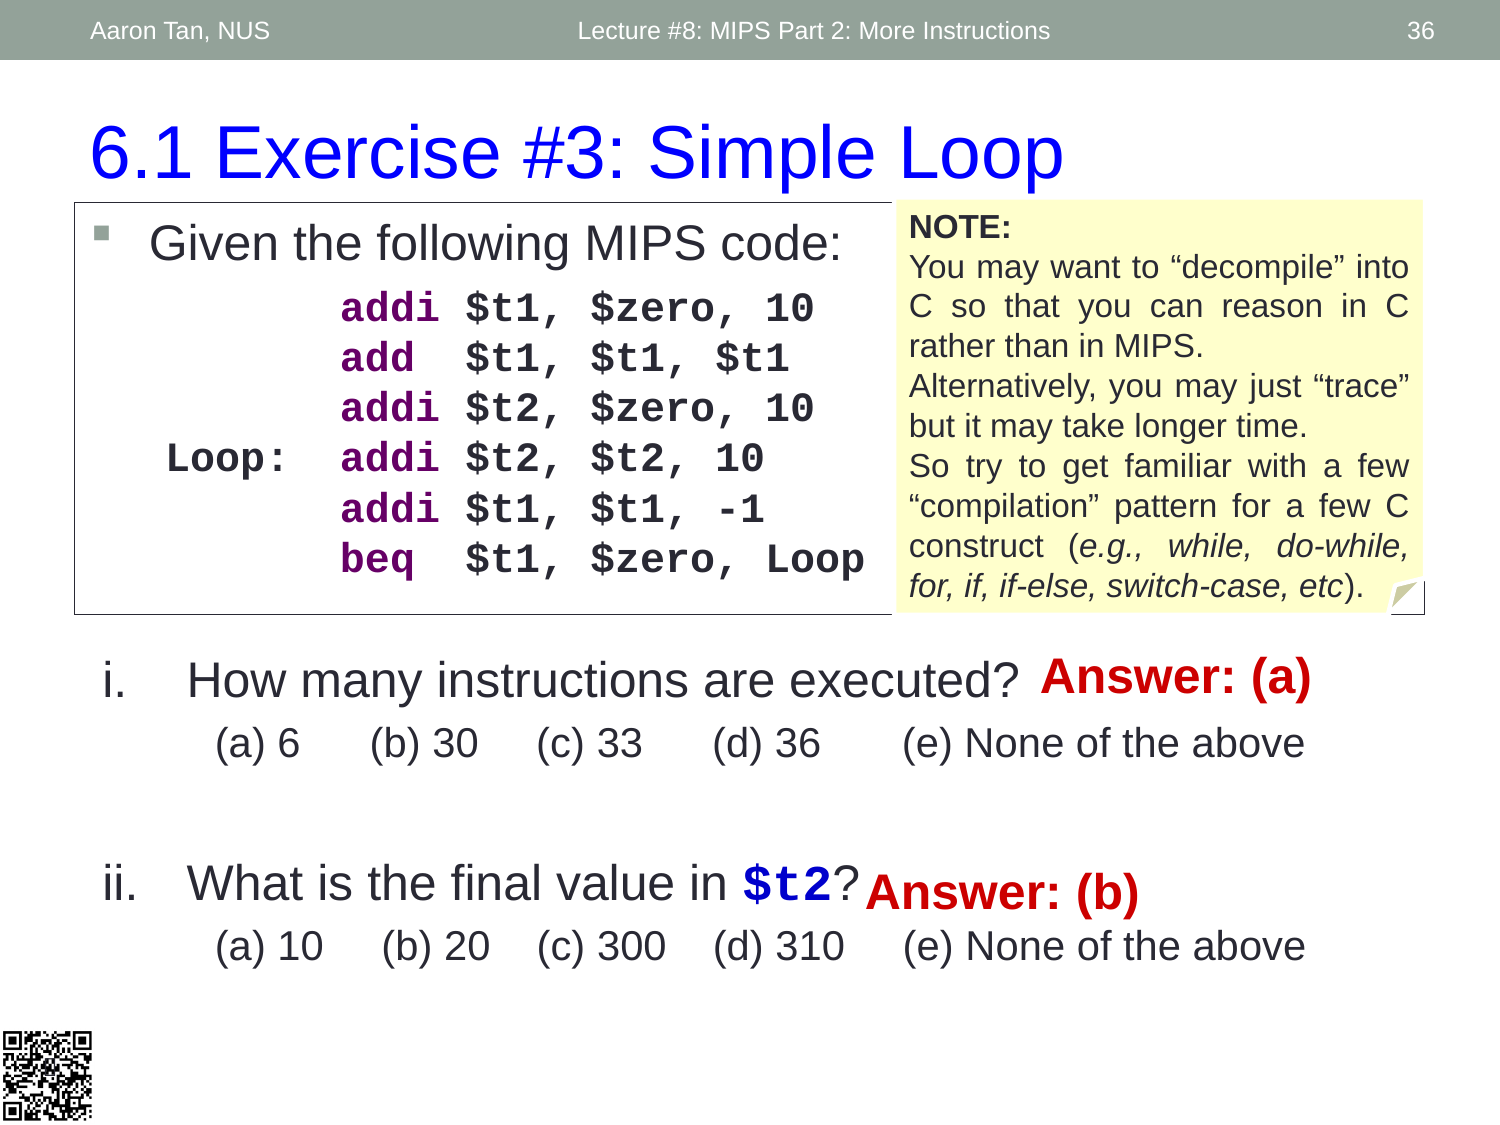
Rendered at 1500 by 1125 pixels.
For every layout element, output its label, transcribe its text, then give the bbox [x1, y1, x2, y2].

slide_number Aaron Tan, NUS [75, 3, 550, 57]
text_box  [24, 1050, 75, 1083]
text_box Given the following MIPS code: addi $t1, $zero, 10 add $t1, $t1, $t1 addi $t2, $zero, 10 Loop: addi $t2, $t2, 10 addi $t1, $t1, -1 beq $t1, $zero, Loop [74, 202, 891, 615]
footer Lecture #8: MIPS Part 2: More Instructions [562, 3, 1238, 57]
picture [0, 1028, 95, 1124]
text_box Answer: (b) [850, 852, 1156, 928]
text_box How many instructions are executed? (a) 6 (b) 30 (c) 33 (d) 36 (e) None of the above What is the final value in $t2? (a) 10 (b) 20 (c) 300 (d) 310 (e) None of the above [87, 639, 1438, 1003]
text_box NOTE: You may want to “decompile” into C so that you can reason in C rather than in MIPS. Alternatively, you may just “trace” but it may take longer time. So try to get familiar with a few “compilation” pattern for a few C construct (e.g., while, do-while, for, if, if-else, switch-case, etc). [891, 195, 1428, 618]
slide_number 36 [1308, 3, 1450, 57]
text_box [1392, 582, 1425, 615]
text_box 6.1 Exercise #3: Simple Loop [75, 96, 1450, 202]
text_box Answer: (a) [1025, 635, 1363, 711]
